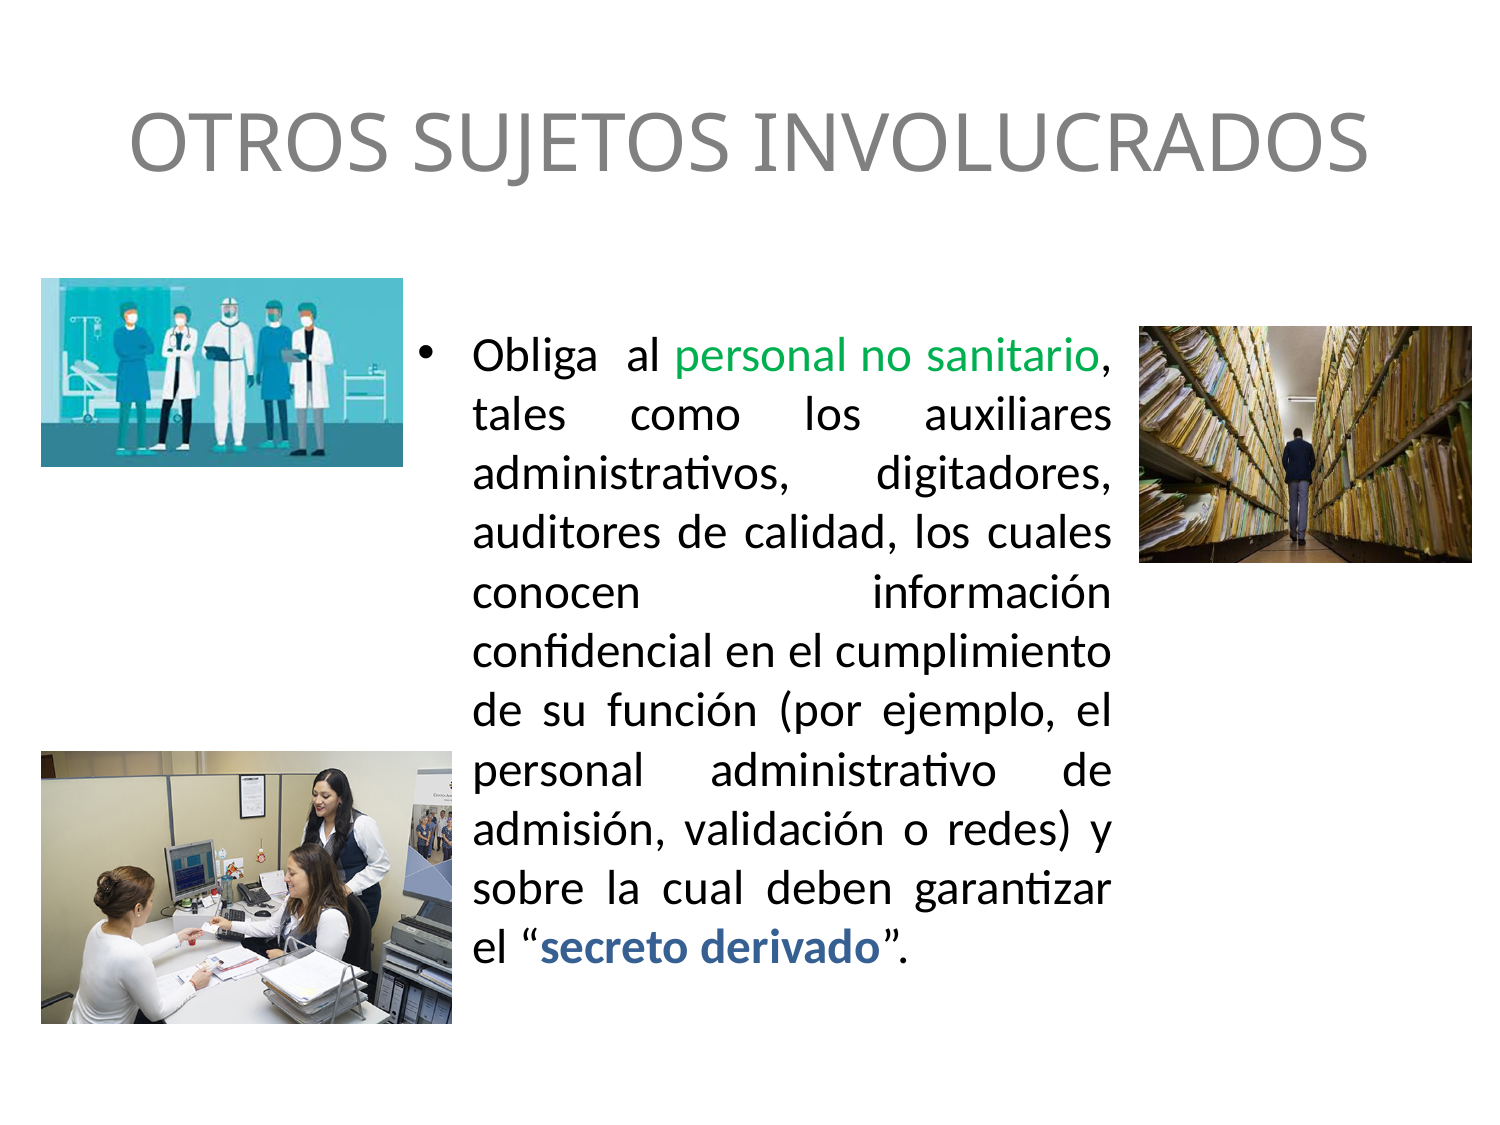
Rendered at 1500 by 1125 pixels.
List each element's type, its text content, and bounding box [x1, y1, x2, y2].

picture [40, 278, 403, 467]
picture [41, 751, 452, 1024]
list Obliga al personal no sanitario, tales como los auxiliares administrativos, digitadores, auditores de calidad, los cuales conocen información confidencial en el cumplimiento de su función (por ejemplo, el personal administrativo de admisión, validación o redes) y sobre la cual deben garantizar el “secreto derivado”. [402, 314, 1128, 1005]
picture [1139, 325, 1472, 563]
title OTROS SUJETOS INVOLUCRADOS [75, 45, 1425, 233]
